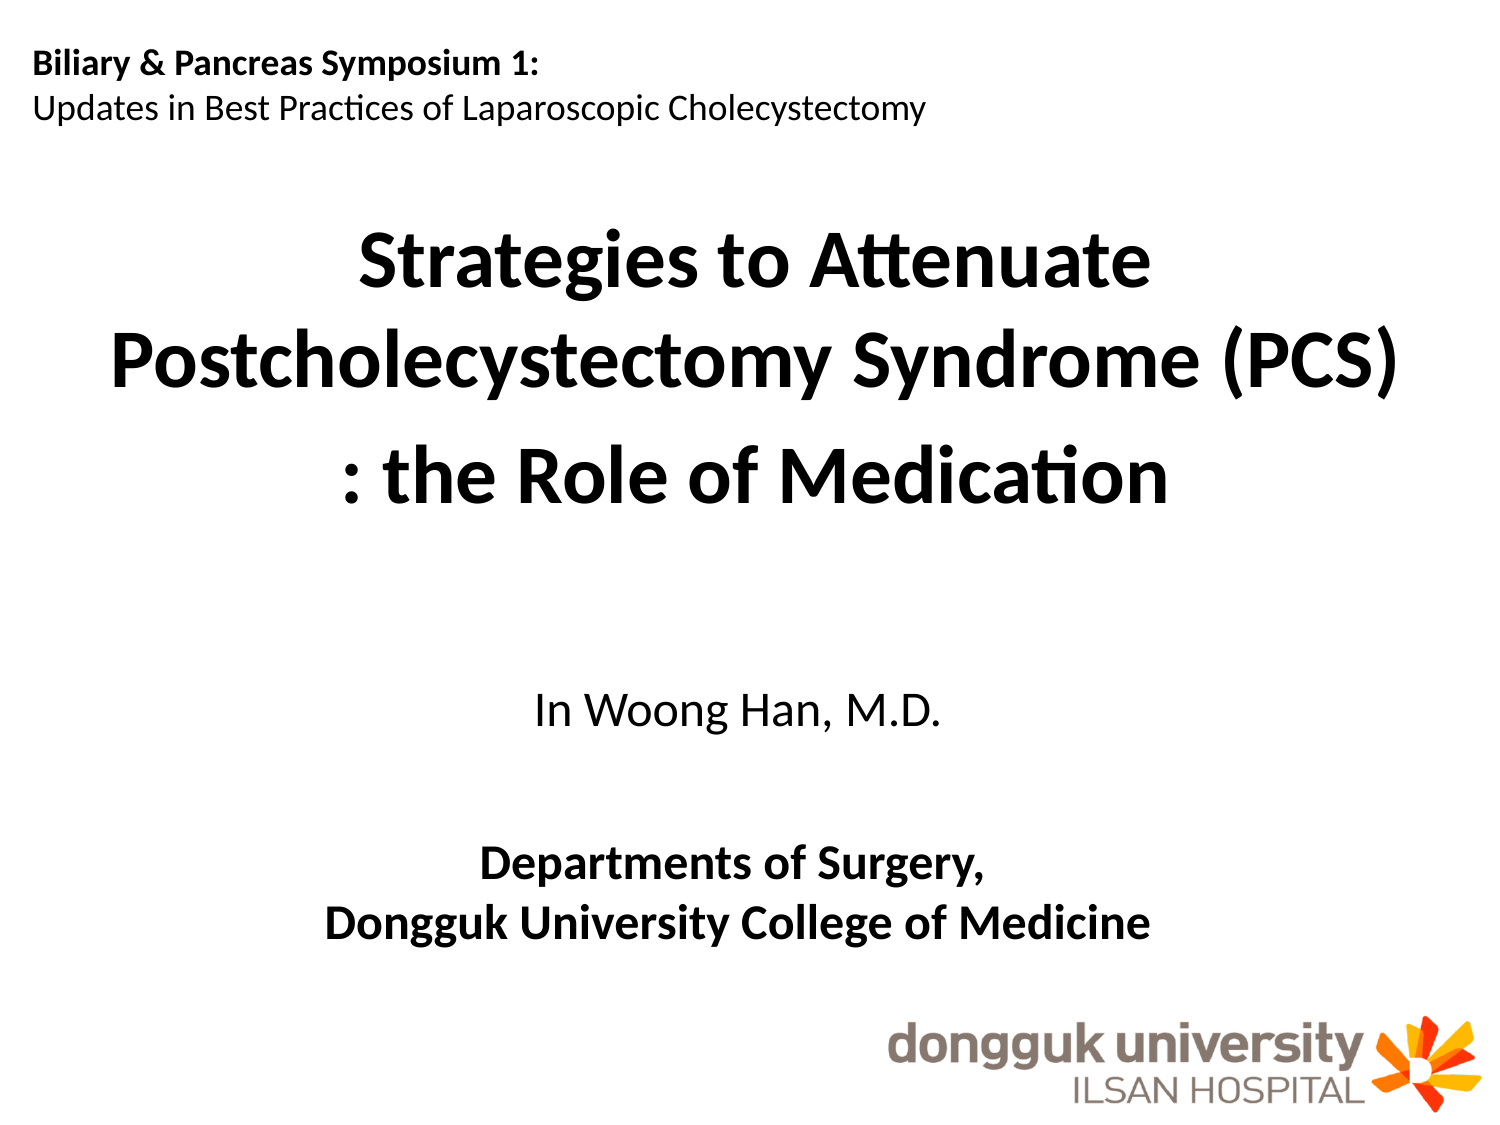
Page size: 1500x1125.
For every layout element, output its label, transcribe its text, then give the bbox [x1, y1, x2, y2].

text_box Biliary & Pancreas Symposium 1: Updates in Best Practices of Laparoscopic Cholecystectomy [17, 30, 1004, 136]
text_box Departments of Surgery, Dongguk University College of Medicine [41, 822, 1436, 957]
picture [867, 1000, 1498, 1125]
text_box In Woong Han, M.D. [112, 668, 1365, 744]
subtitle Strategies to Attenuate Postcholecystectomy Syndrome (PCS) : the Role of Medication [29, 196, 1483, 583]
